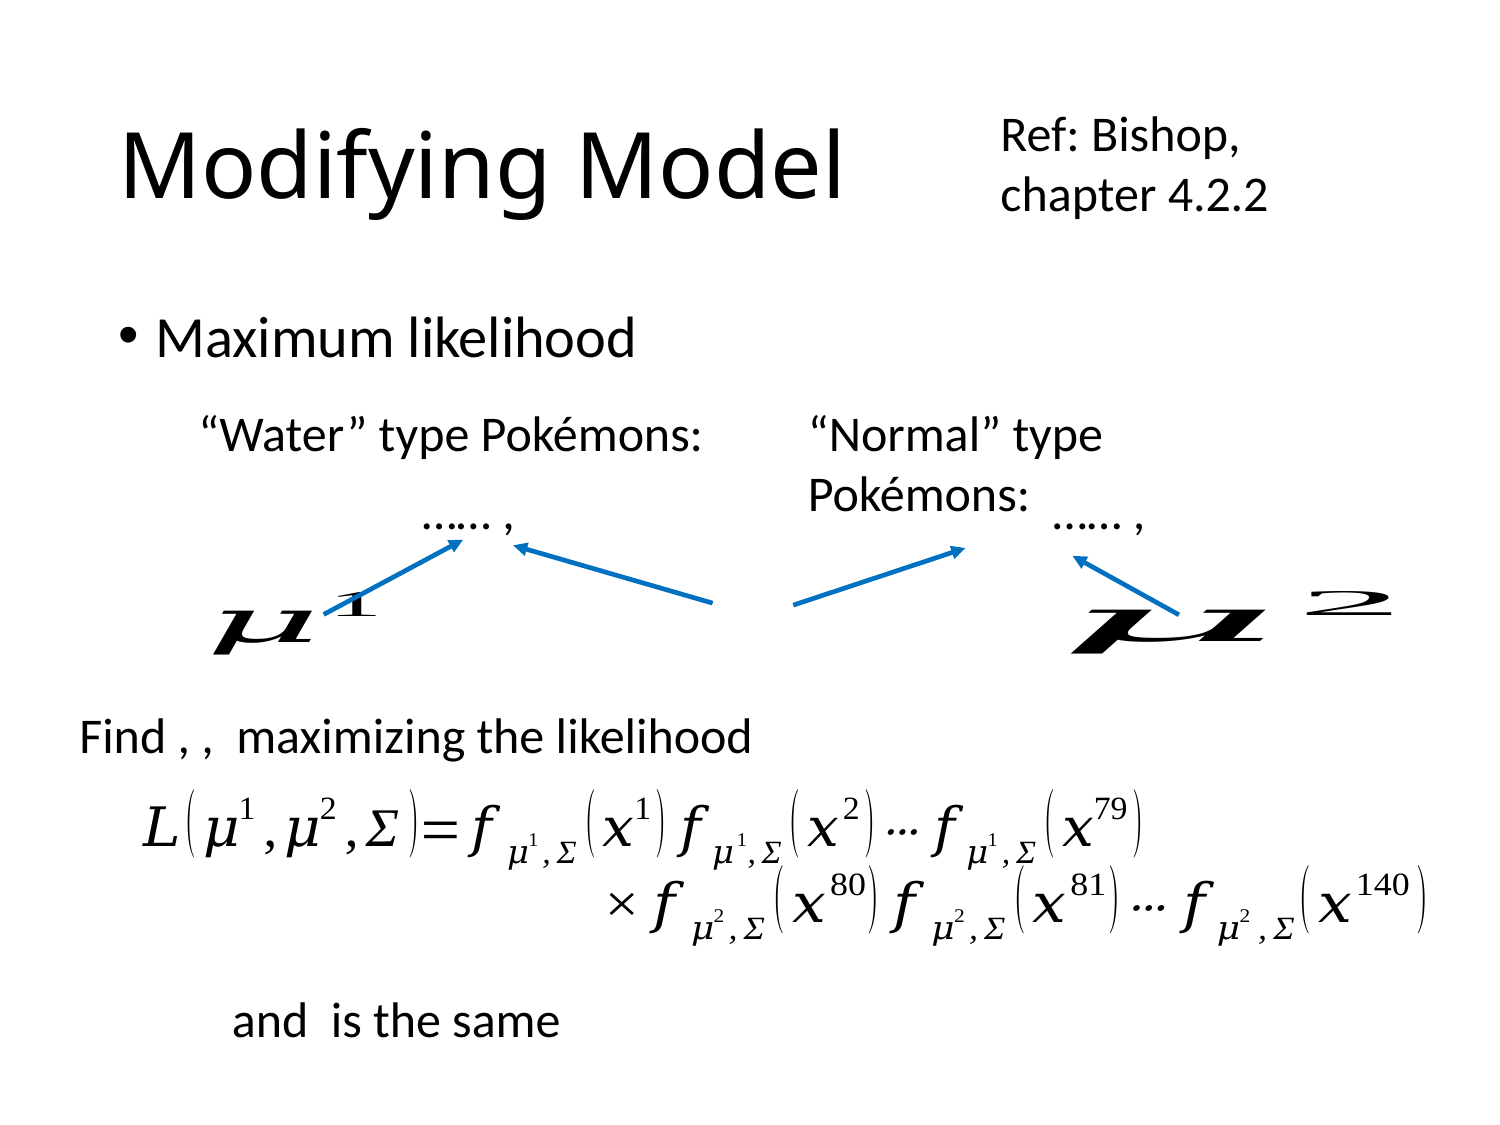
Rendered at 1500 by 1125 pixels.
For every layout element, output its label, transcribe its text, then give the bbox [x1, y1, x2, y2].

text_box Ref: Bishop, chapter 4.2.2 [985, 94, 1335, 229]
title Modifying Model [103, 59, 1397, 278]
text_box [323, 540, 463, 615]
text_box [793, 547, 966, 606]
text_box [513, 545, 713, 604]
text_box “Water” type Pokémons: [183, 393, 743, 469]
text_box “Normal” type Pokémons: [793, 393, 1352, 529]
list Maximum likelihood [103, 299, 1397, 1014]
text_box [1072, 555, 1180, 615]
